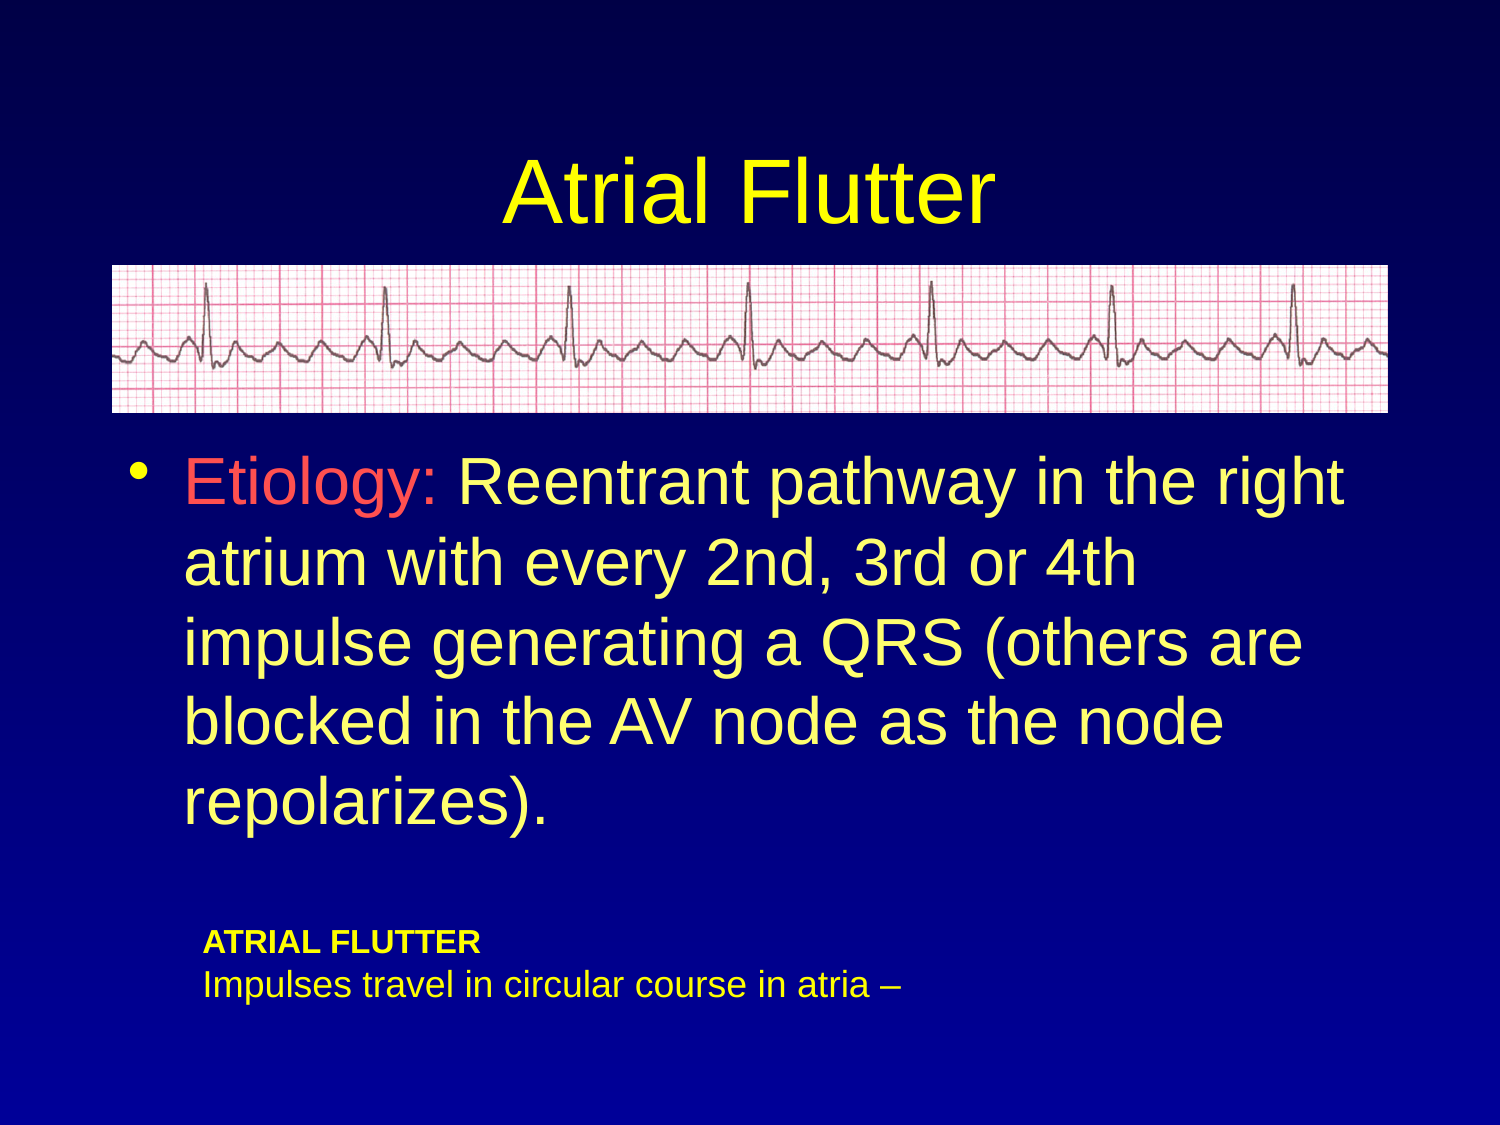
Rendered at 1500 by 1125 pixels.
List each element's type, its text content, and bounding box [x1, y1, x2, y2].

text_box ATRIAL FLUTTER Impulses travel in circular course in atria – [187, 912, 938, 1013]
list Etiology: Reentrant pathway in the right atrium with every 2nd, 3rd or 4th impulse generating a QRS (others are blocked in the AV node as the node repolarizes). [112, 419, 1388, 1013]
picture [112, 264, 1388, 413]
title Atrial Flutter [112, 62, 1388, 251]
